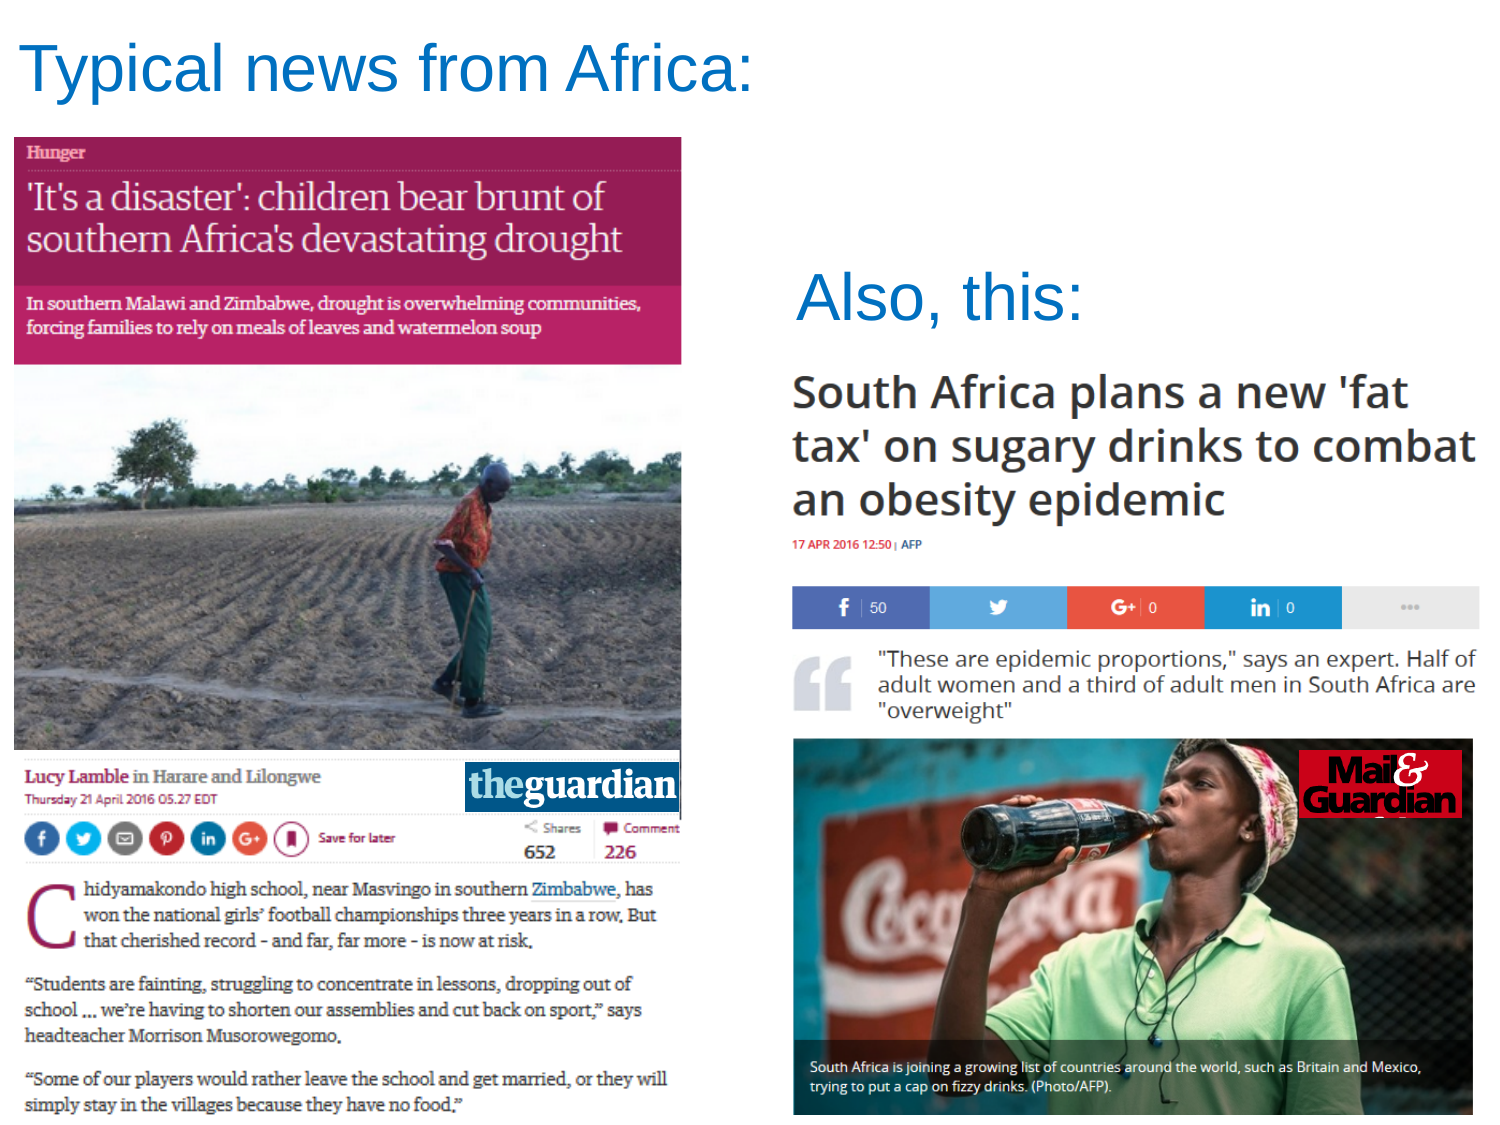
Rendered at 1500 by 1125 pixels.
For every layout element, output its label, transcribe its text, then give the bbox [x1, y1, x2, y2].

text_box Also, this: [781, 245, 1350, 357]
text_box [12, 137, 682, 1118]
title Typical news from Africa: [2, 21, 1476, 123]
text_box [787, 359, 1488, 1116]
